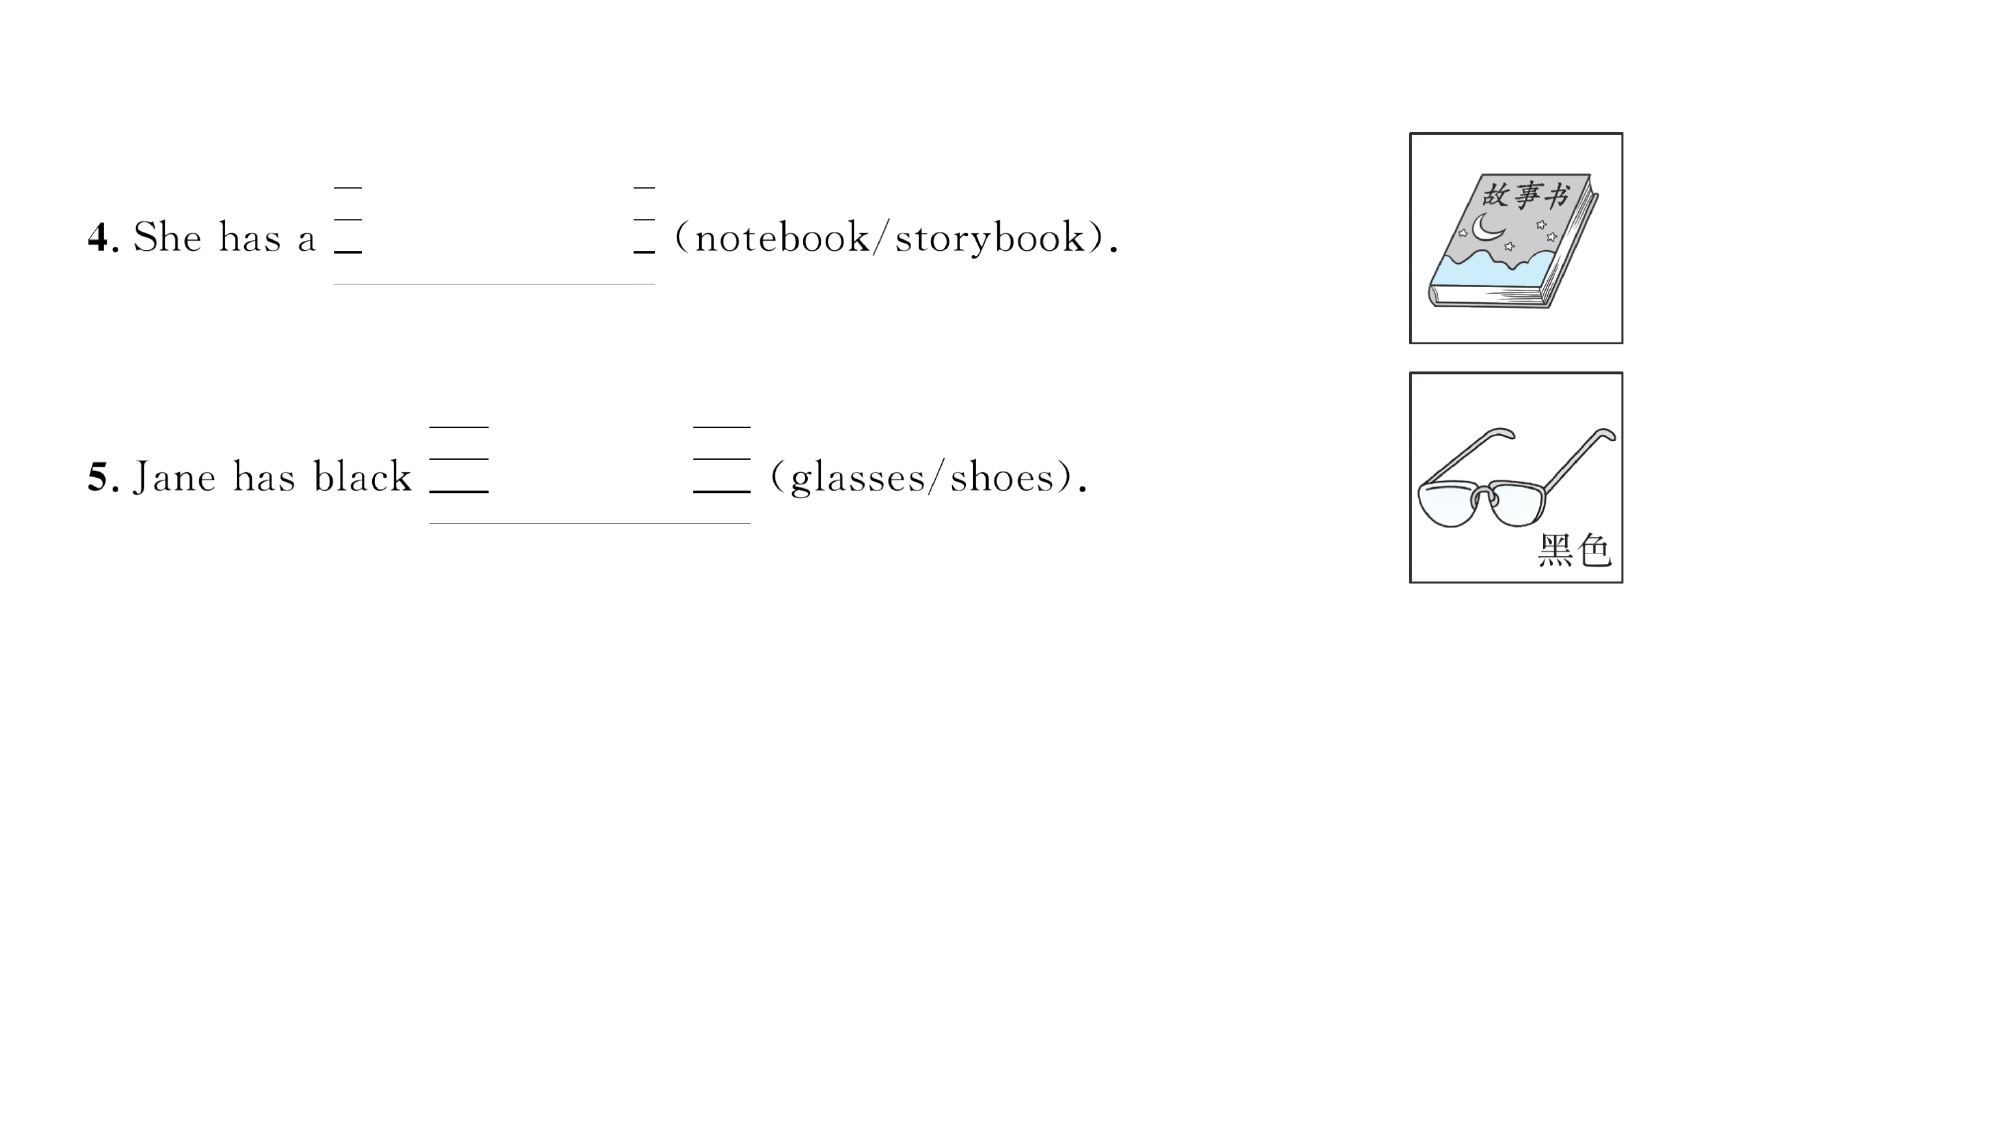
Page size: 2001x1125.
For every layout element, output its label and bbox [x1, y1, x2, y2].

picture [83, 116, 1974, 599]
